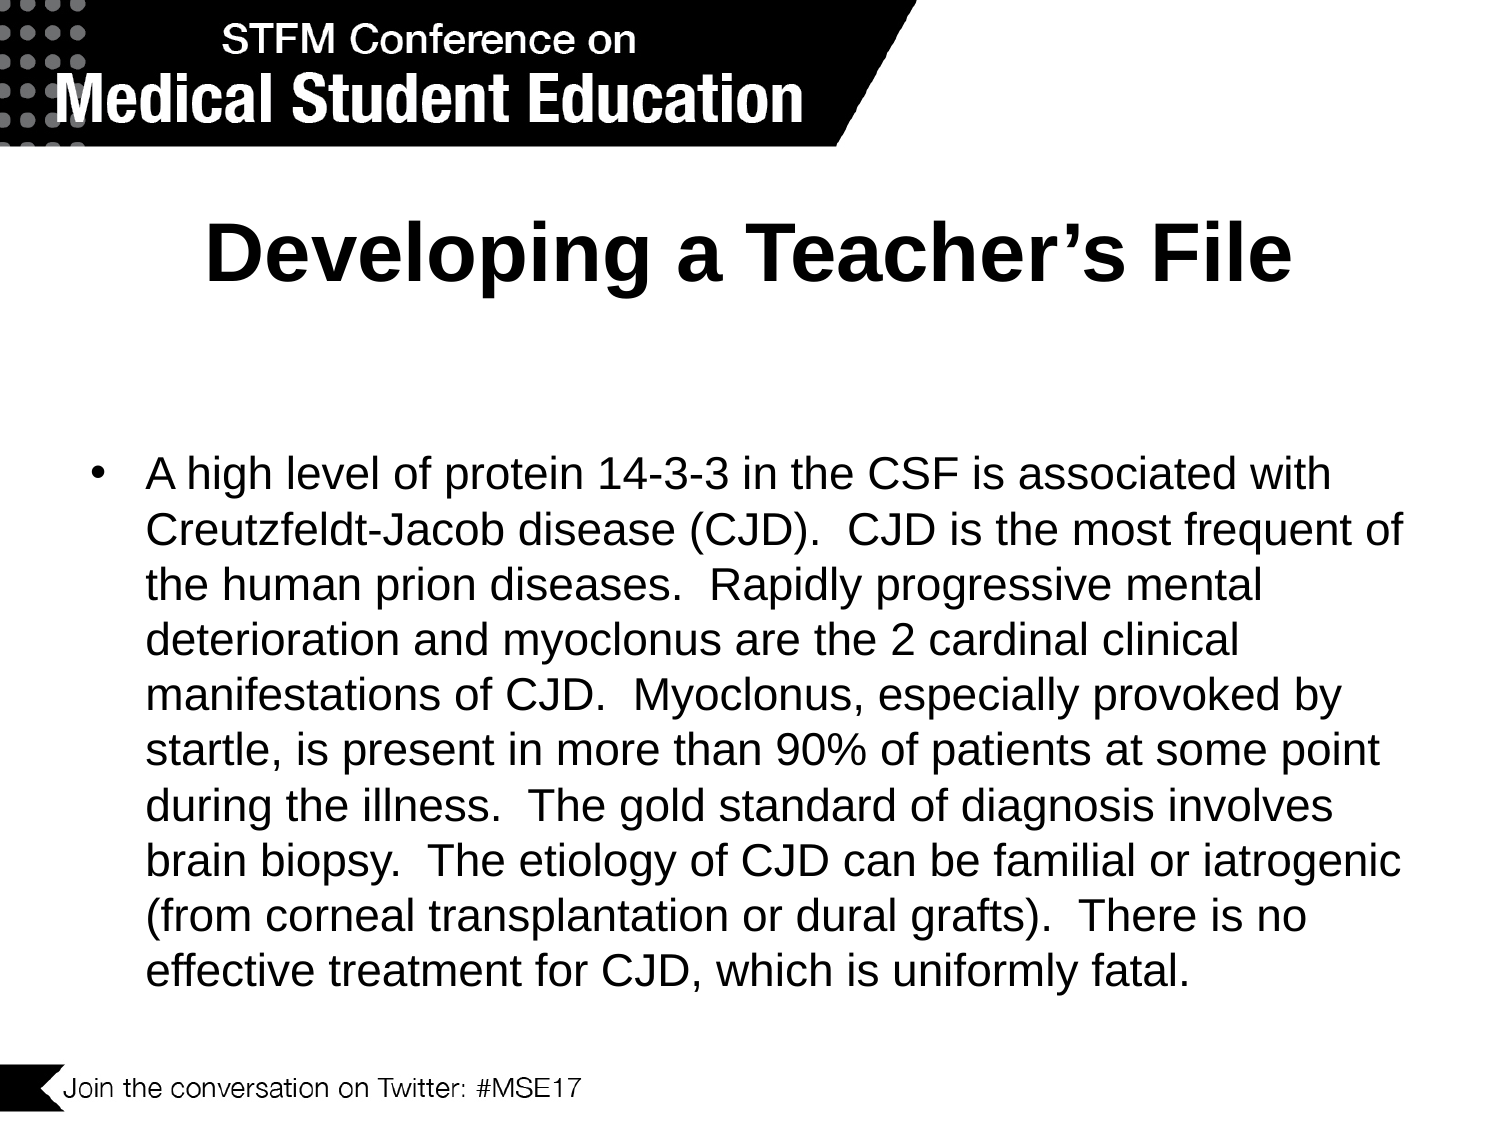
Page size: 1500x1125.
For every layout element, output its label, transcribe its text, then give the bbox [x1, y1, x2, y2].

picture [0, 0, 1500, 1125]
list A high level of protein 14-3-3 in the CSF is associated with Creutzfeldt-Jacob disease (CJD). CJD is the most frequent of the human prion diseases. Rapidly progressive mental deterioration and myoclonus are the 2 cardinal clinical manifestations of CJD. Myoclonus, especially provoked by startle, is present in more than 90% of patients at some point during the illness. The gold standard of diagnosis involves brain biopsy. The etiology of CJD can be familial or iatrogenic (from corneal transplantation or dural grafts). There is no effective treatment for CJD, which is uniformly fatal. [75, 372, 1425, 1020]
title Developing a Teacher’s File [75, 154, 1425, 343]
